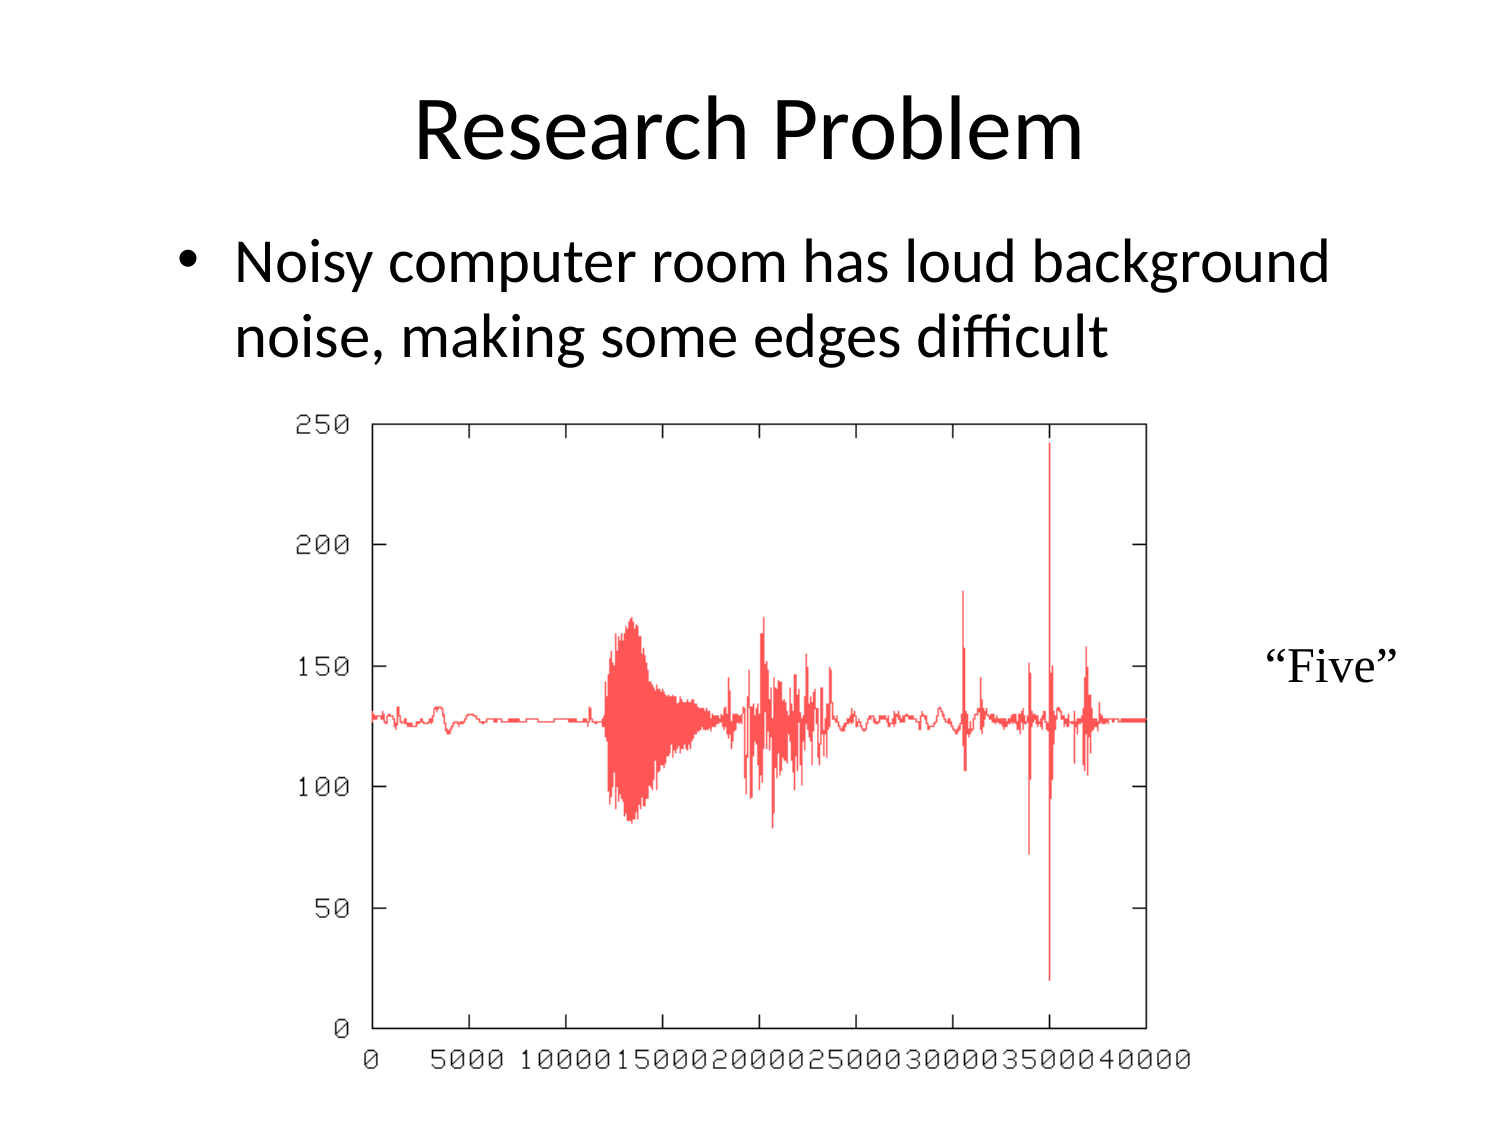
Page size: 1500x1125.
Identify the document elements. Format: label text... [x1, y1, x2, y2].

text_box “Five” [1250, 625, 1414, 701]
title Research Problem [75, 45, 1425, 200]
list Noisy computer room has loud background noise, making some edges difficult [162, 212, 1367, 388]
picture [262, 387, 1201, 1091]
